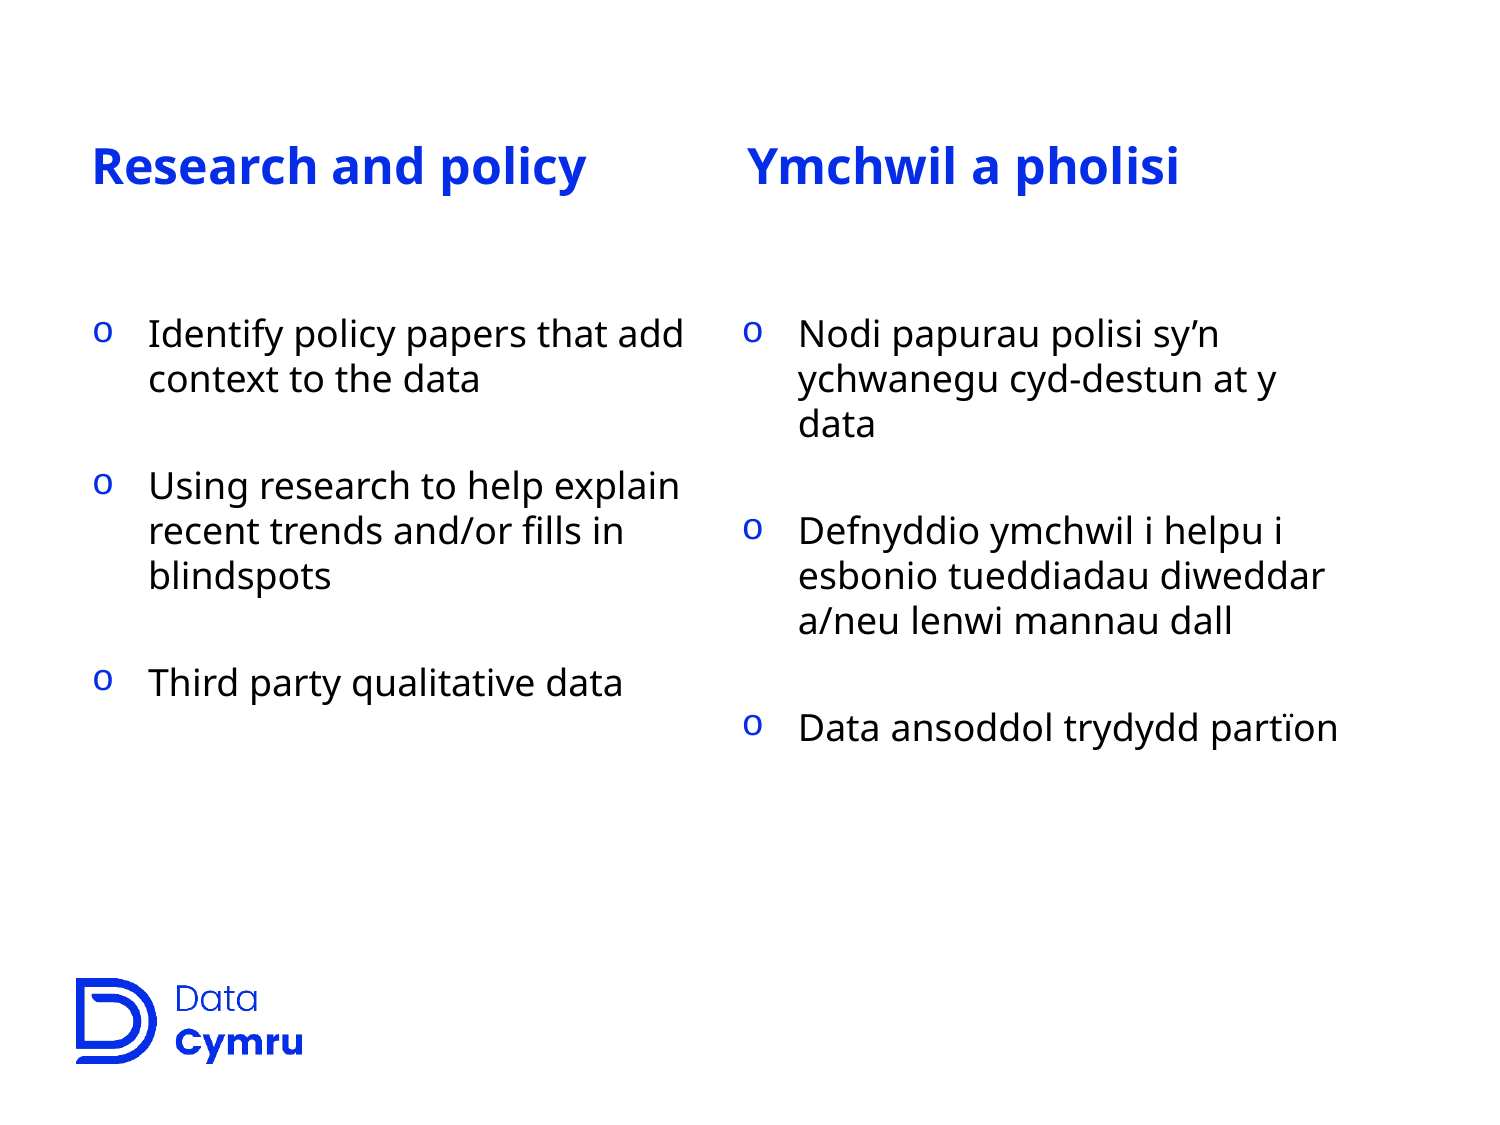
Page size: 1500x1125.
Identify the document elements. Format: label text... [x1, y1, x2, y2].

title Research and policy [76, 101, 677, 228]
text_box Nodi papurau polisi sy’n ychwanegu cyd-destun at y data Defnyddio ymchwil i helpu i esbonio tueddiadau diweddar a/neu lenwi mannau dall Data ansoddol trydydd partïon [726, 302, 1356, 786]
list Identify policy papers that add context to the data Using research to help explain recent trends and/or fills in blindspots Third party qualitative data [76, 302, 706, 786]
text_box Ymchwil a pholisi [732, 101, 1333, 228]
picture [76, 978, 302, 1064]
